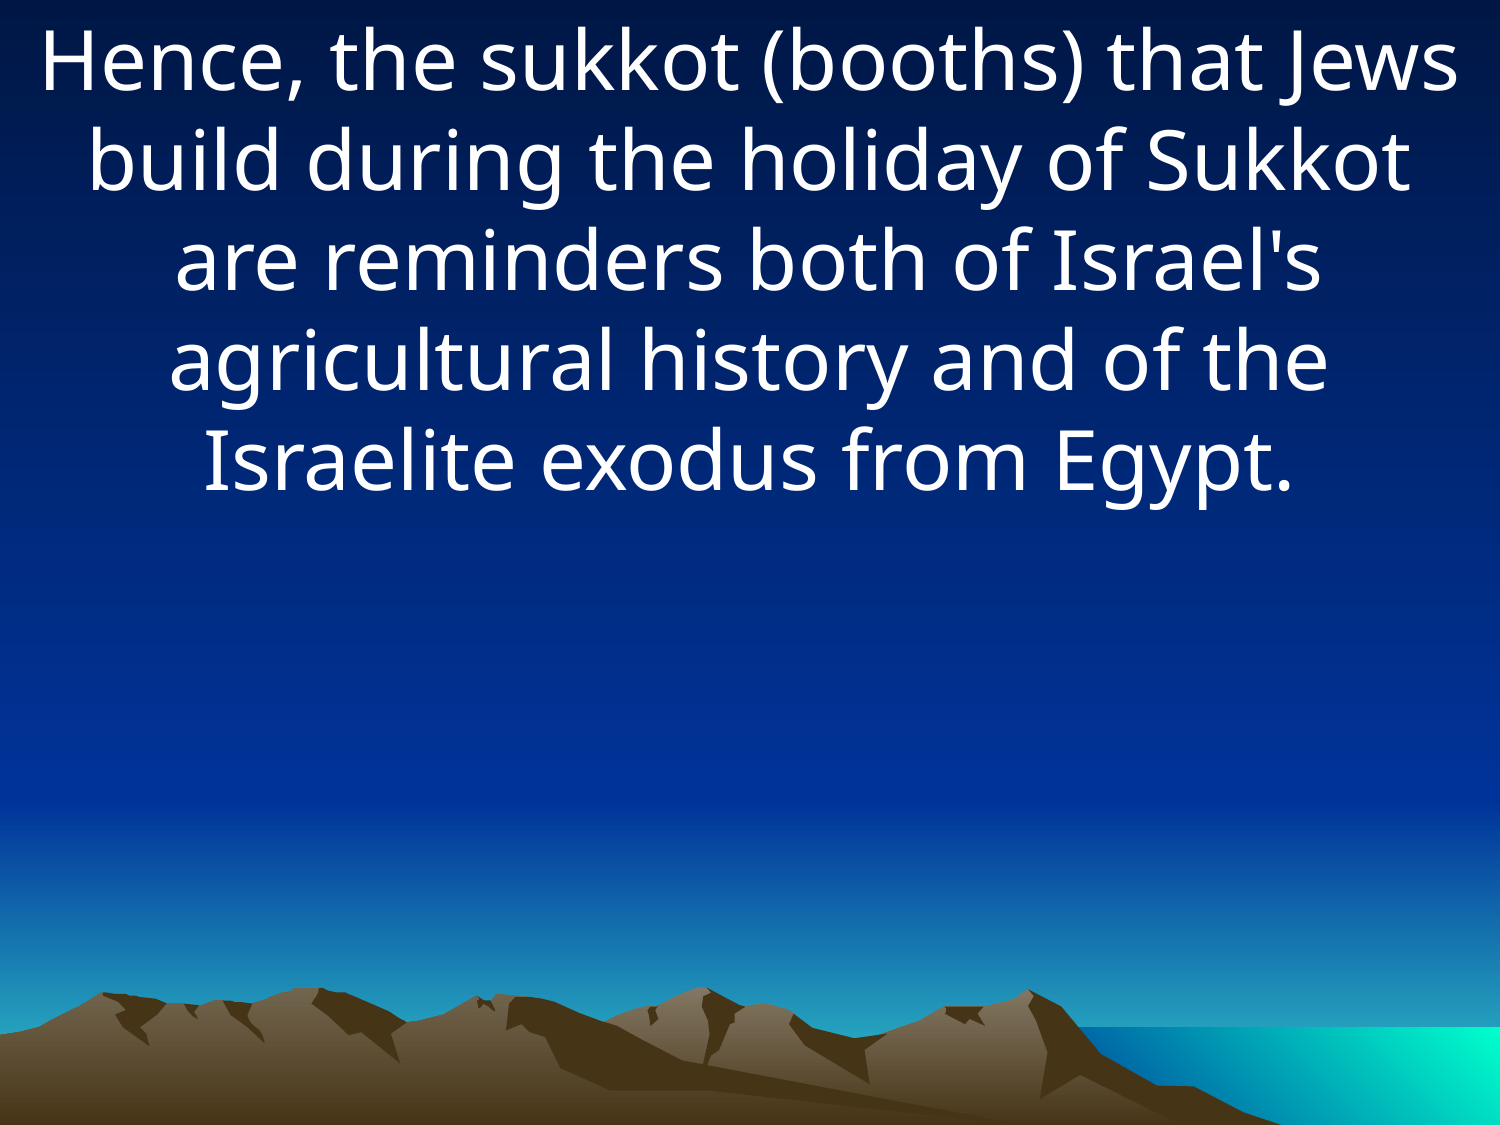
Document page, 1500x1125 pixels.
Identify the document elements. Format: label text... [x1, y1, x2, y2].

text_box Hence, the sukkot (booths) that Jews build during the holiday of Sukkot are reminders both of Israel's agricultural history and of the Israelite exodus from Egypt. [0, 0, 1500, 615]
